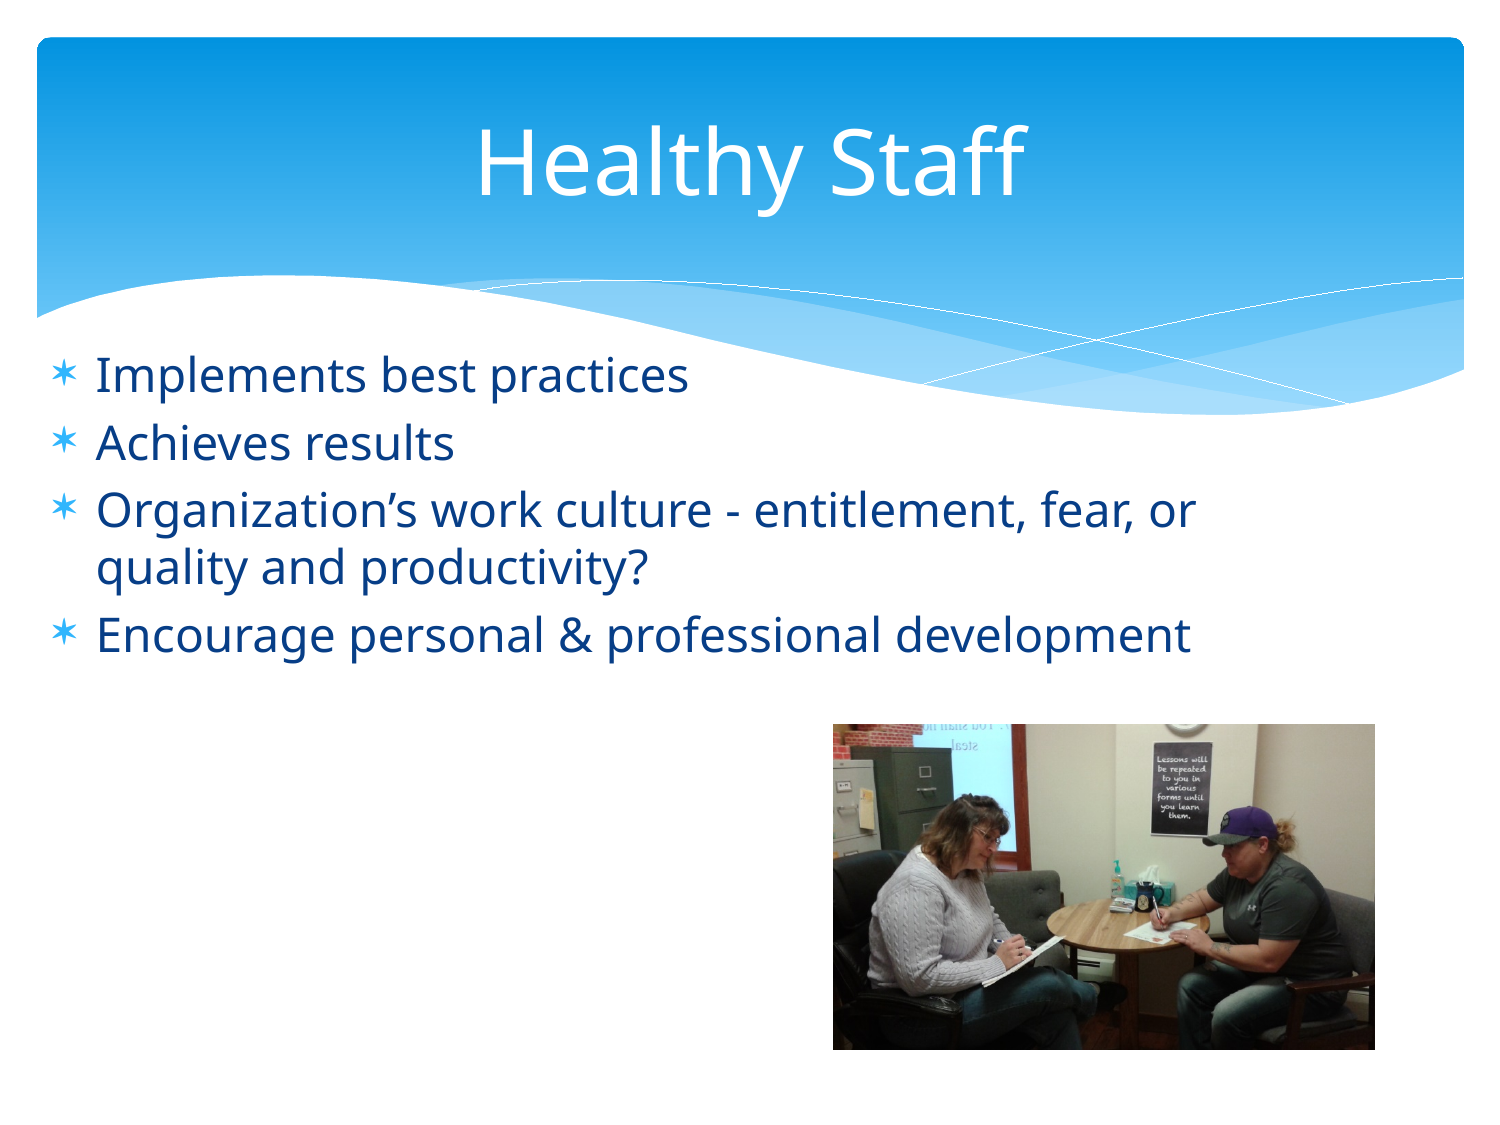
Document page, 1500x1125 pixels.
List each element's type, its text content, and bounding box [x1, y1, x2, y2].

picture [833, 724, 1376, 1051]
list Implements best practices Achieves results Organization’s work culture - entitlement, fear, or quality and productivity? Encourage personal & professional development [37, 337, 1250, 713]
title Healthy Staff [75, 55, 1425, 261]
